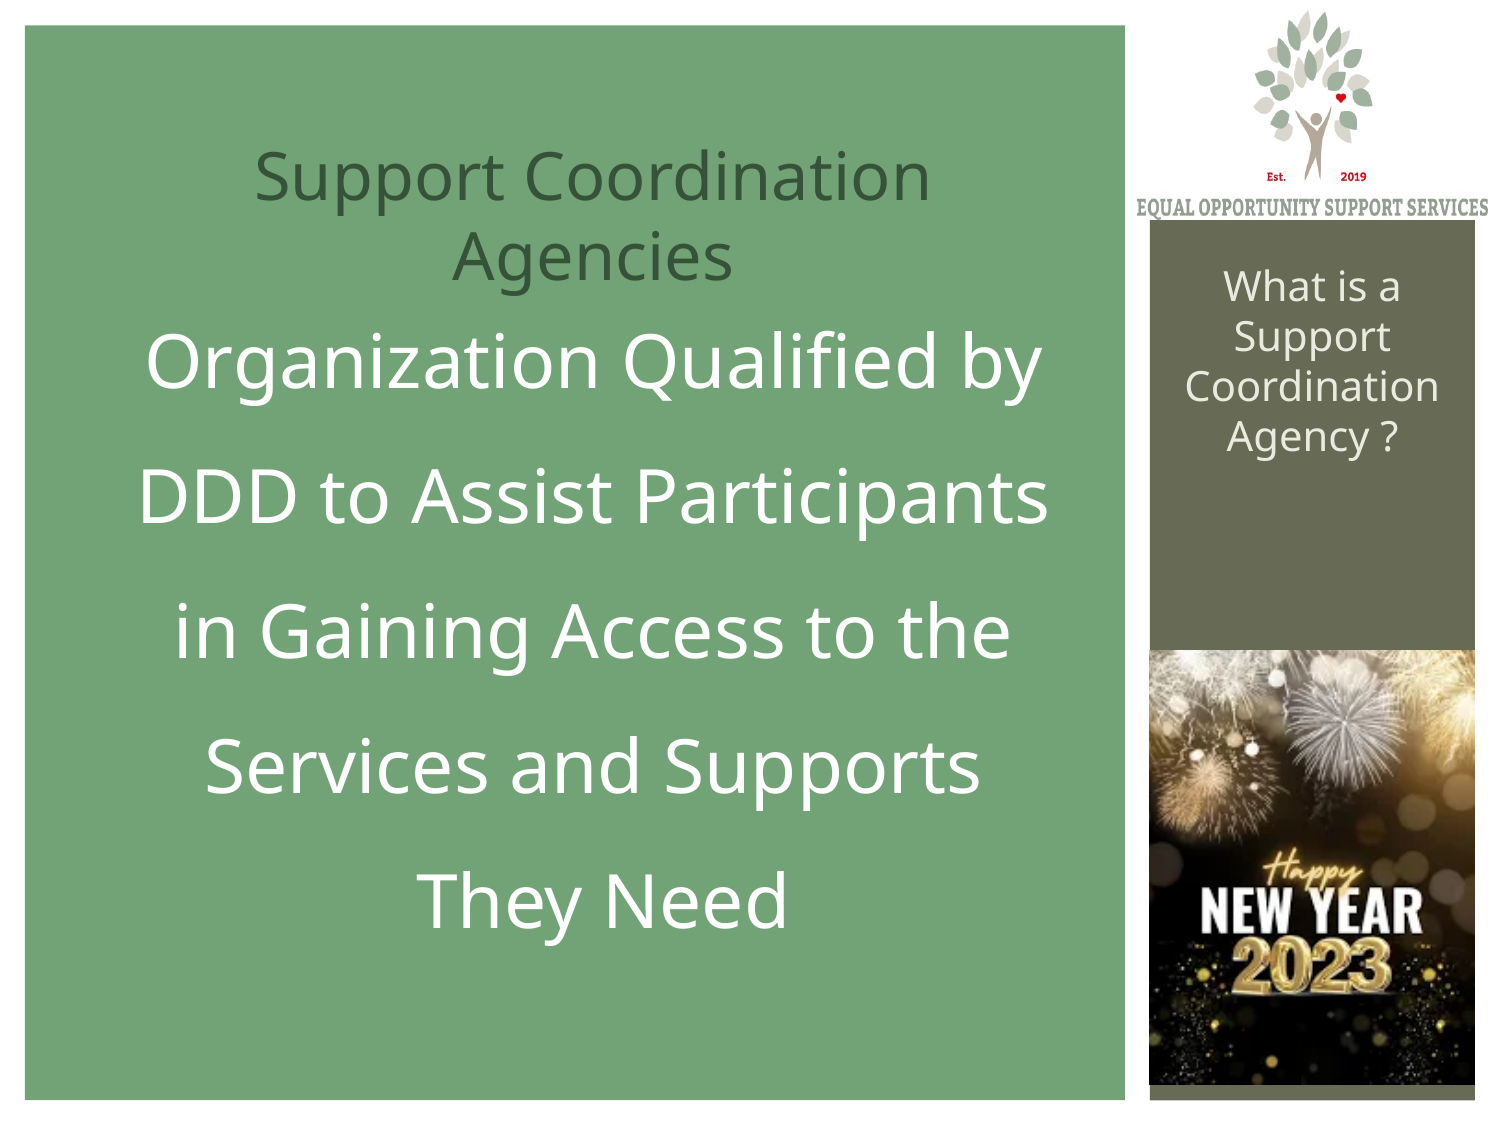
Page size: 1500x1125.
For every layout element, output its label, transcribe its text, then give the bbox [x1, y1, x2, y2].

title Organization Qualified by DDD to Assist Participants in Gaining Access to the Services and Supports They Need [87, 275, 1100, 938]
text_box Support Coordination Agencies [106, 126, 1082, 302]
picture [1149, 650, 1476, 1085]
list What is a Support Coordination Agency ? [1149, 228, 1475, 495]
picture [1137, 10, 1488, 220]
